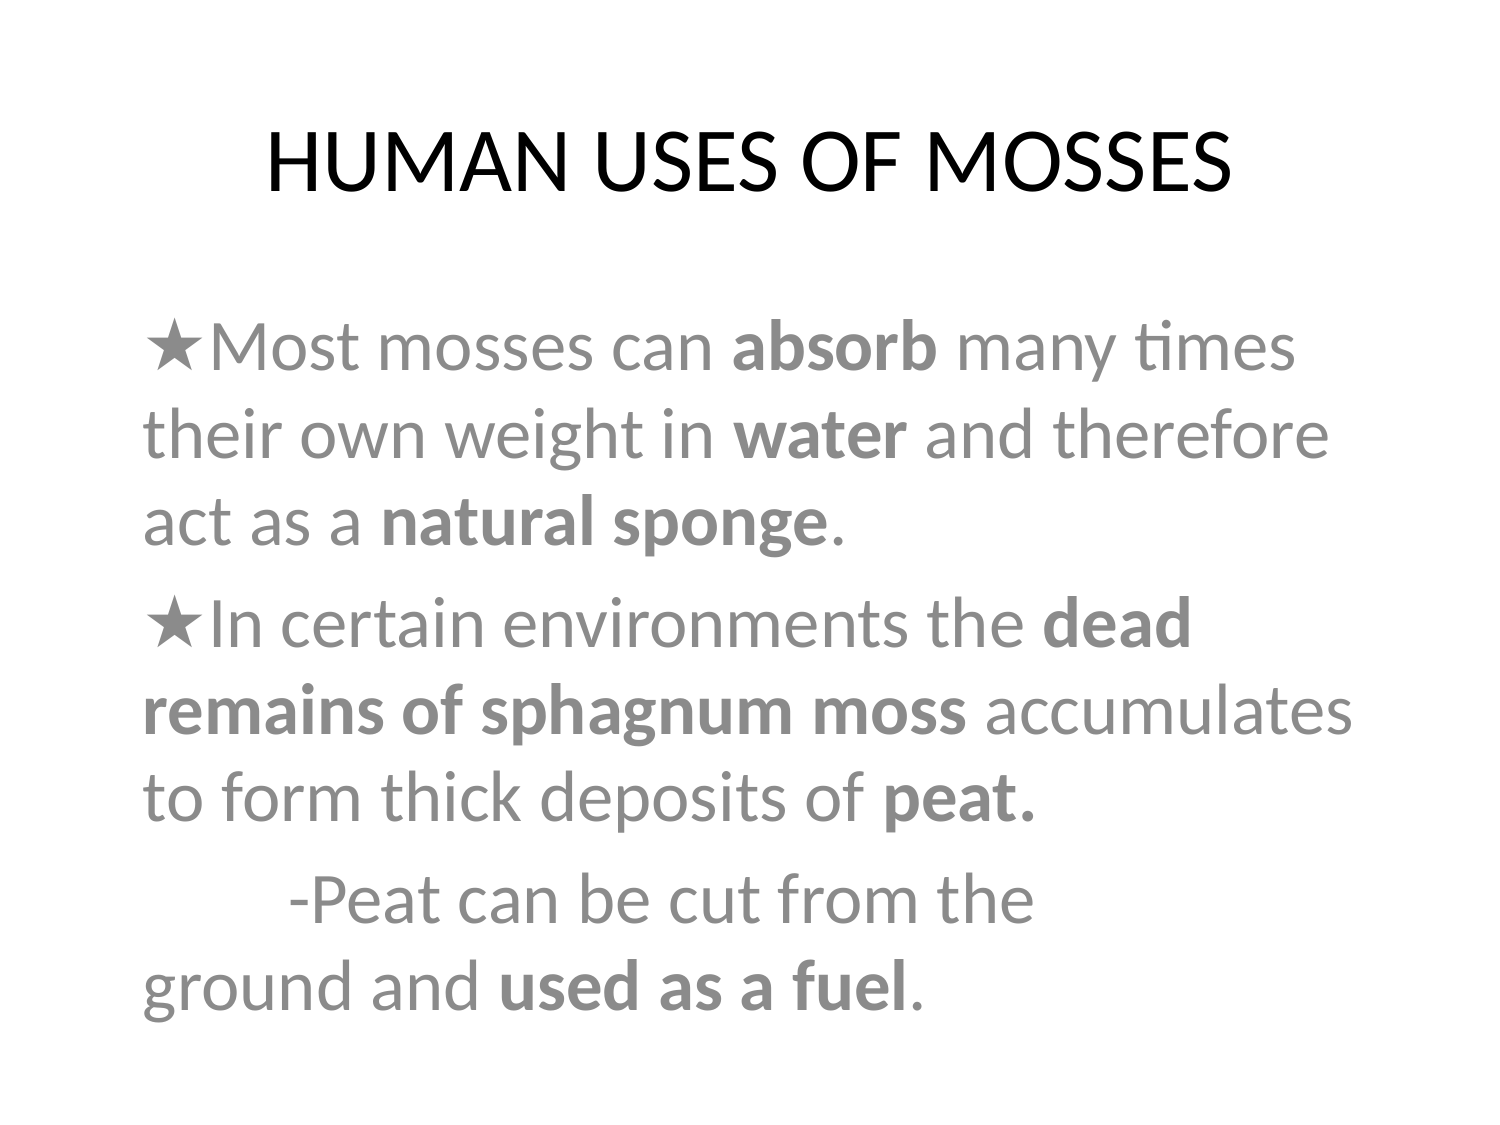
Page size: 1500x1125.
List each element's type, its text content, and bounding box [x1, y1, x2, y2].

title HUMAN USES OF MOSSES [127, 19, 1372, 290]
subtitle ★Most mosses can absorb many times their own weight in water and therefore act as a natural sponge. ★In certain environments the dead remains of sphagnum moss accumulates to form thick deposits of peat. -Peat can be cut from the ground and used as a fuel. [127, 290, 1372, 1097]
